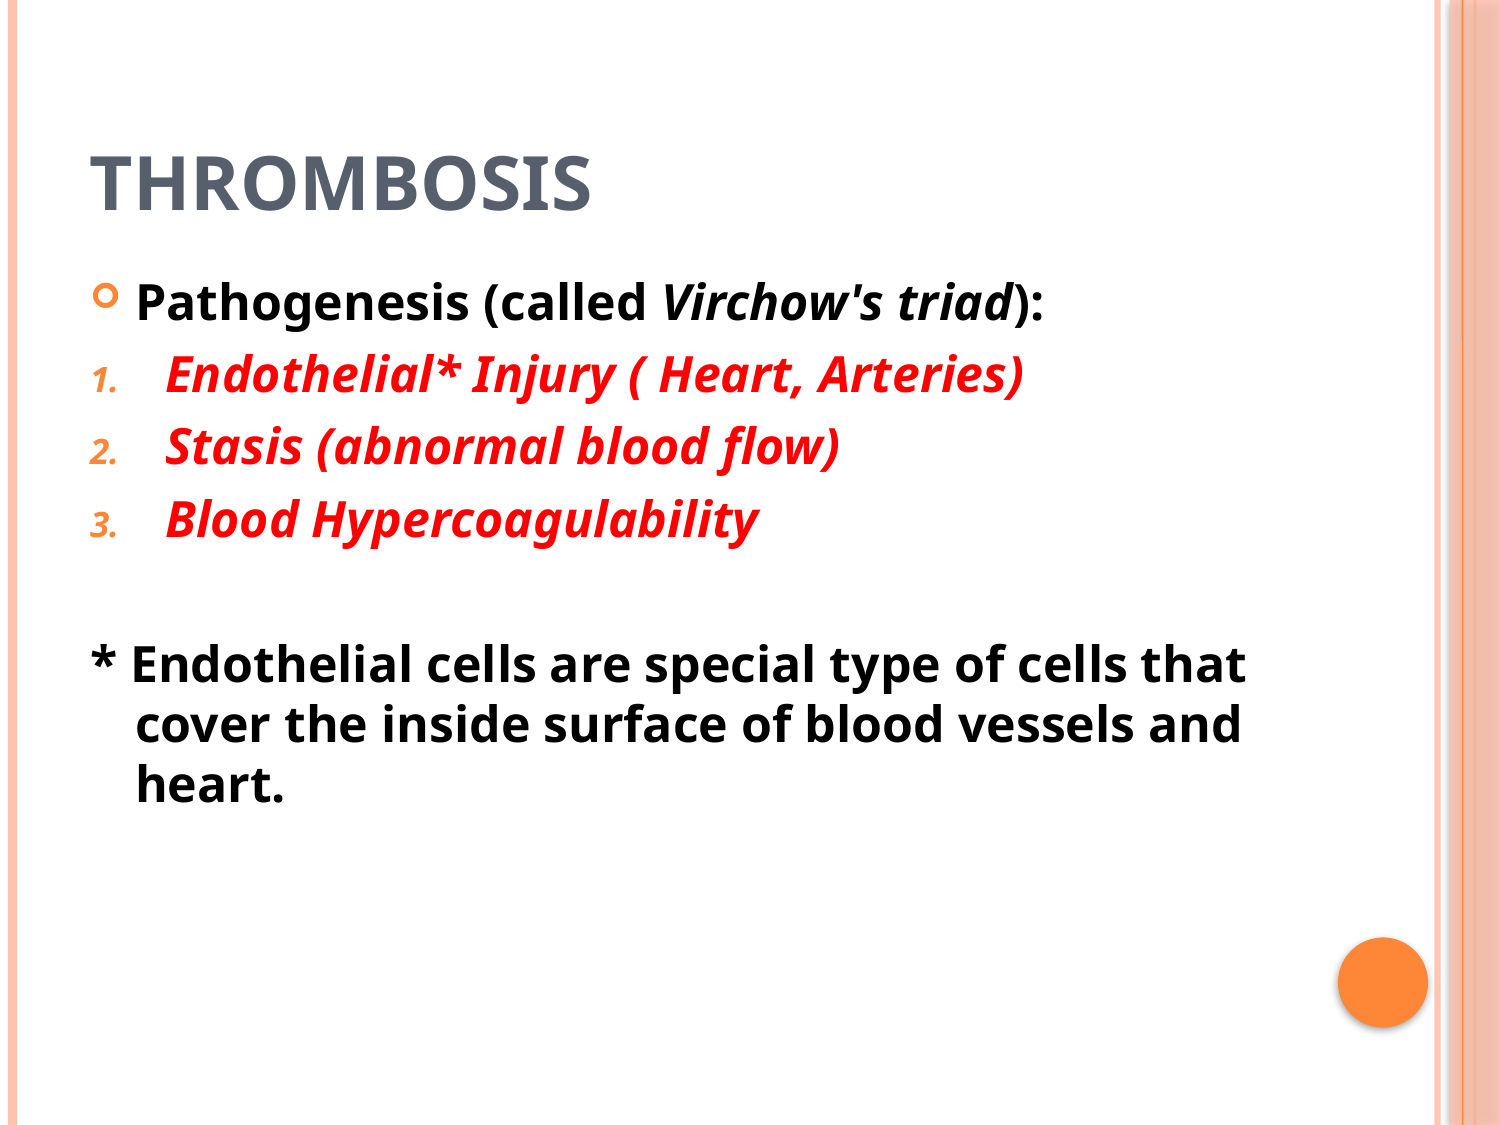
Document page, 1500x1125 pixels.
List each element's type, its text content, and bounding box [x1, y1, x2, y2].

title Thrombosis [75, 45, 1300, 233]
list Pathogenesis (called Virchow's triad): Endothelial* Injury ( Heart, Arteries) Stasis (abnormal blood flow) Blood Hypercoagulability * Endothelial cells are special type of cells that cover the inside surface of blood vessels and heart. [74, 262, 1301, 1063]
